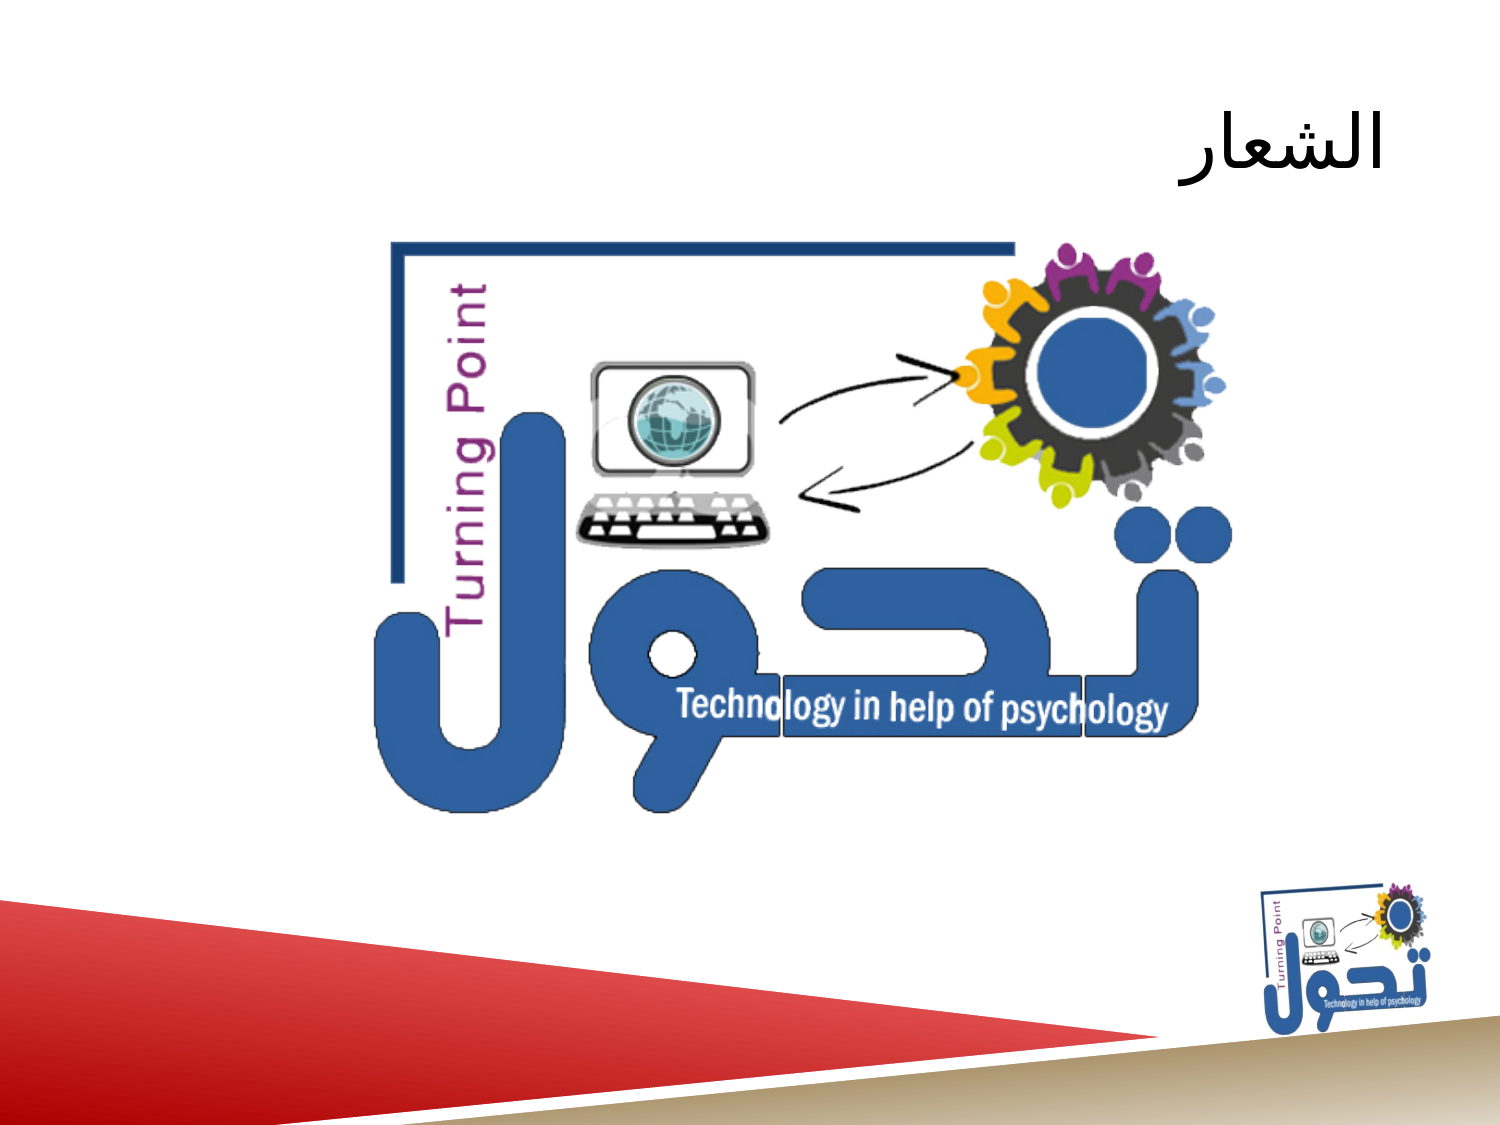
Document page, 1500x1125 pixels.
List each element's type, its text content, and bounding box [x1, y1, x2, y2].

title الشعار [112, 45, 1388, 233]
picture [1212, 853, 1481, 1066]
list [128, 142, 1464, 926]
